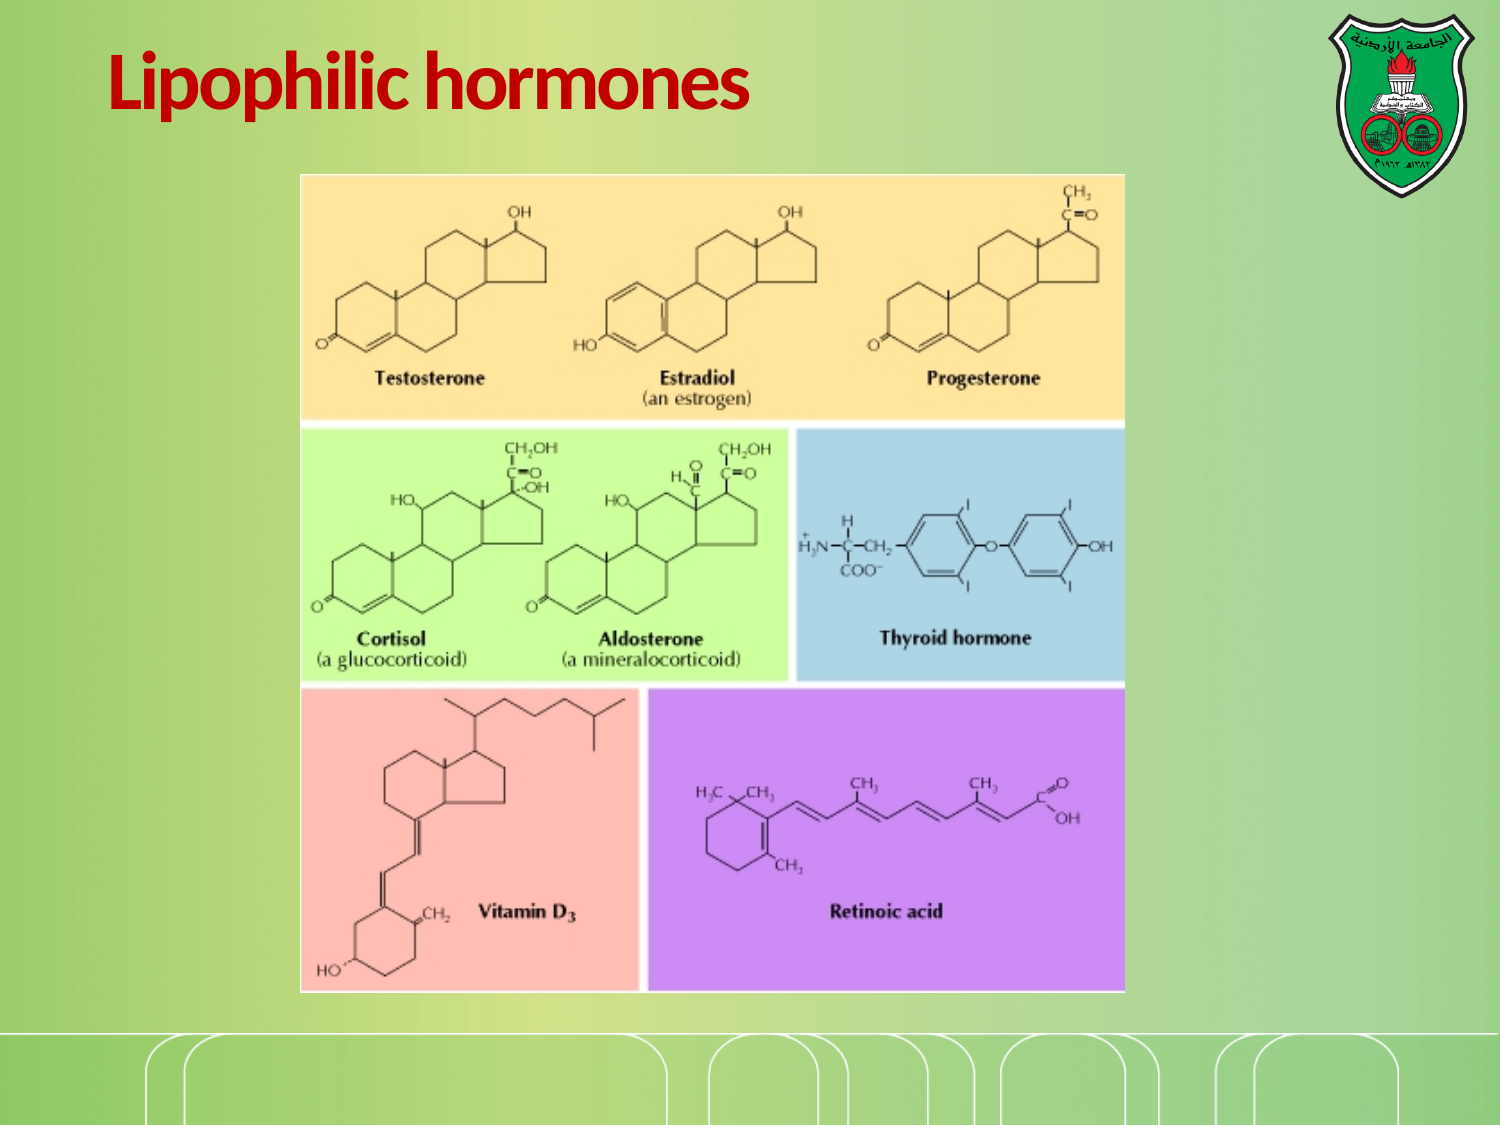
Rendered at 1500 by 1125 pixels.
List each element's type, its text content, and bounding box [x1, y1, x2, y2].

title Lipophilic hormones [107, 37, 1300, 129]
picture [0, 0, 1500, 1125]
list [299, 174, 1126, 994]
